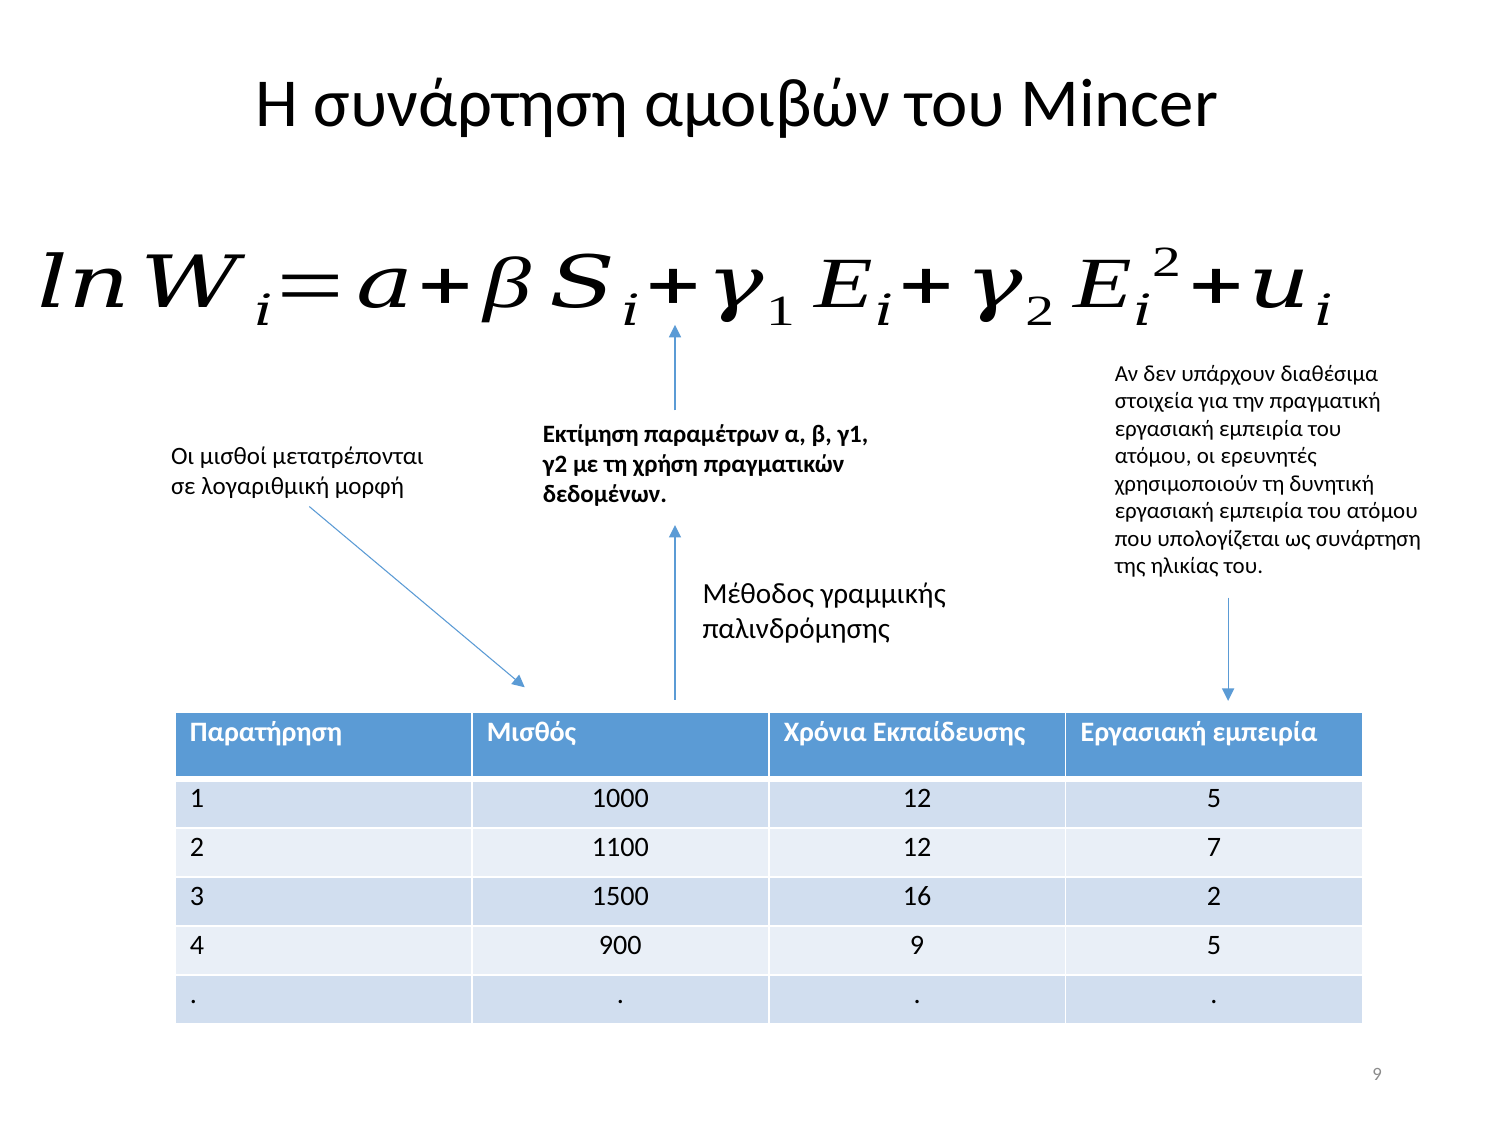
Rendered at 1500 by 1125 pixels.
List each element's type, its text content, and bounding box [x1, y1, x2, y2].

table_cell 7 [1066, 829, 1362, 876]
text_box Μέθοδος γραμμικής παλινδρόμησης [687, 566, 963, 652]
table_cell 2 [1066, 878, 1362, 925]
table_cell 1000 [473, 782, 768, 827]
table_cell 1 [176, 782, 471, 827]
table_cell . [176, 976, 471, 1023]
table_cell 2 [176, 829, 471, 876]
table_cell 5 [1066, 927, 1362, 974]
table_cell 5 [1066, 782, 1362, 827]
table_cell 1500 [473, 878, 768, 925]
table_header Χρόνια Εκπαίδευσης [770, 713, 1065, 776]
title Η συνάρτηση αμοιβών του Mincer [90, 59, 1385, 150]
table_cell 12 [770, 829, 1065, 876]
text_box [309, 507, 525, 688]
table_cell 16 [770, 878, 1065, 925]
text_box Οι μισθοί μετατρέπονται σε λογαριθμική μορφή [156, 431, 463, 507]
table_cell 9 [770, 927, 1065, 974]
table_cell . [473, 976, 768, 1023]
table_header Μισθός [473, 713, 768, 776]
table_cell 1100 [473, 829, 768, 876]
table_cell . [1066, 976, 1362, 1023]
table_header Εργασιακή εμπειρία [1066, 713, 1362, 776]
slide_number 9 [1059, 1042, 1397, 1103]
text_box Εκτίμηση παραμέτρων α, β, γ1, γ2 με τη χρήση πραγματικών δεδομένων. [528, 410, 888, 516]
table_cell 3 [176, 878, 471, 925]
table_cell . [770, 976, 1065, 1023]
table_cell 900 [473, 927, 768, 974]
table_header Παρατήρηση [176, 713, 471, 776]
table_cell 4 [176, 927, 471, 974]
table_cell 12 [770, 782, 1065, 827]
text_box Αν δεν υπάρχουν διαθέσιμα στοιχεία για την πραγματική εργασιακή εμπειρία του ατόμου, οι ερευνητές χρησιμοποιούν τη δυνητική εργασιακή εμπειρία του ατόμου που υπολογίζεται ως συνάρτηση της ηλικίας του. [1100, 350, 1438, 586]
